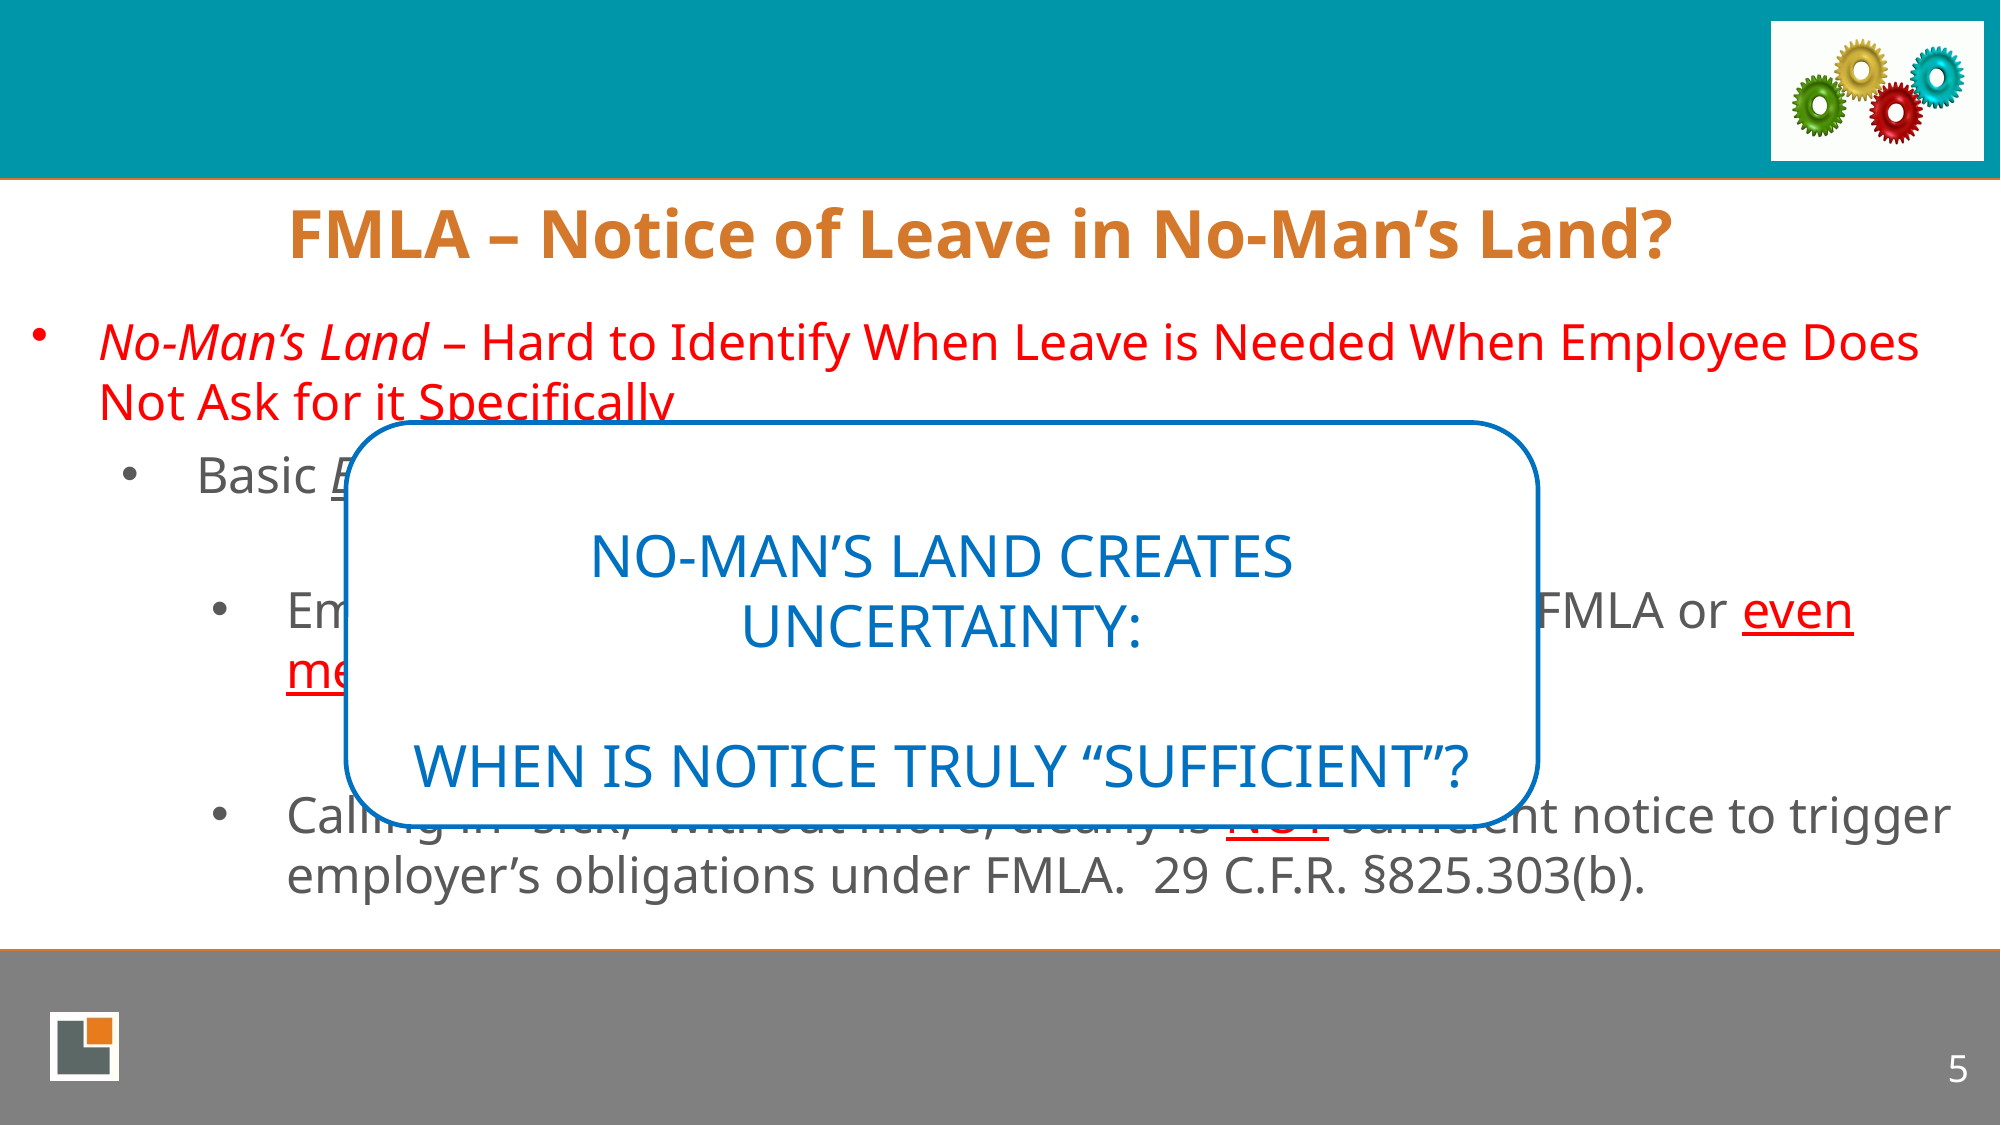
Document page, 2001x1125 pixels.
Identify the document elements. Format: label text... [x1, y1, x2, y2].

list No-Man’s Land – Hard to Identify When Leave is Needed When Employee Does Not Ask for it Specifically Basic Employee Notice Standards – Quick Refresher Employee need not expressly assert rights under the FMLA or even mention FMLA. 29 C.F.R. §825.302(c). Calling in “sick,” without more, clearly is NOT sufficient notice to trigger employer’s obligations under FMLA. 29 C.F.R. §825.303(b). [16, 303, 1984, 953]
picture [1771, 20, 1985, 161]
slide_number 5 [1533, 1038, 1984, 1098]
picture [50, 1012, 119, 1081]
text_box NO-MAN’S LAND CREATES UNCERTAINTY: WHEN IS NOTICE TRULY “SUFFICIENT”? [345, 422, 1539, 827]
title FMLA – Notice of Leave in No-Man’s Land? [118, 184, 1844, 280]
